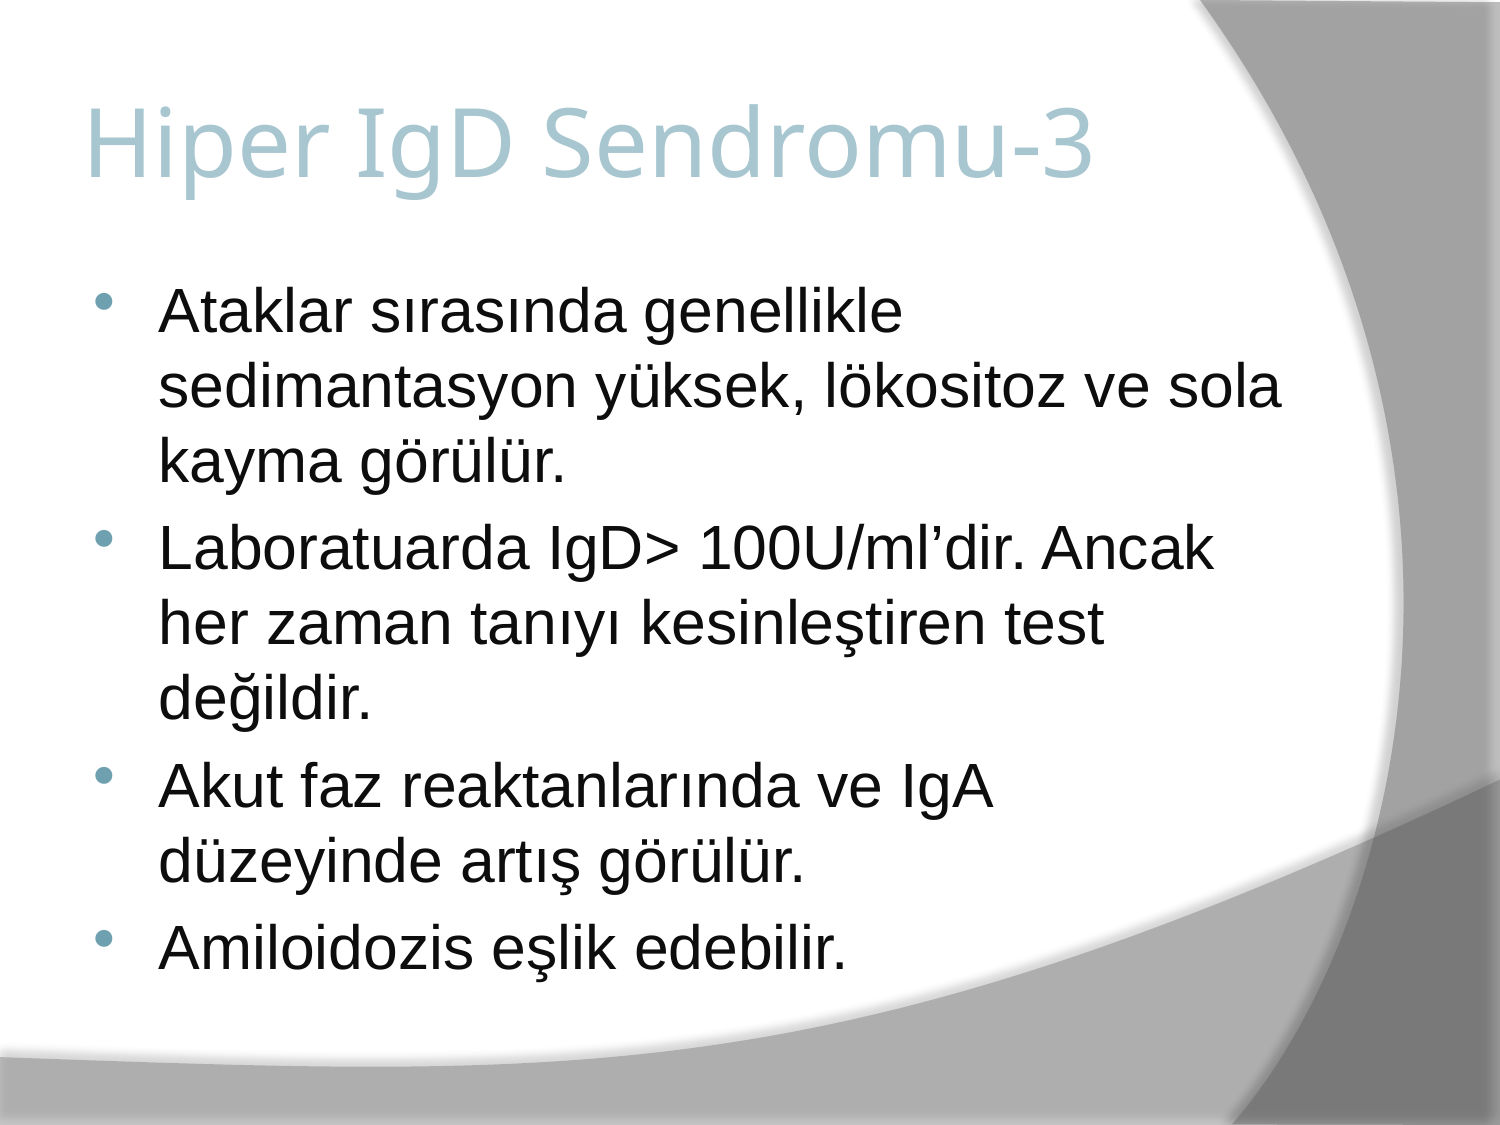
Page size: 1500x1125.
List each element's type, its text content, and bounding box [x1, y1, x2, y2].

title Hiper IgD Sendromu-3 [75, 45, 1300, 233]
list Ataklar sırasında genellikle sedimantasyon yüksek, lökositoz ve sola kayma görülür. Laboratuarda IgD> 100U/ml’dir. Ancak her zaman tanıyı kesinleştiren test değildir. Akut faz reaktanlarında ve IgA düzeyinde artış görülür. Amiloidozis eşlik edebilir. [75, 262, 1300, 1005]
